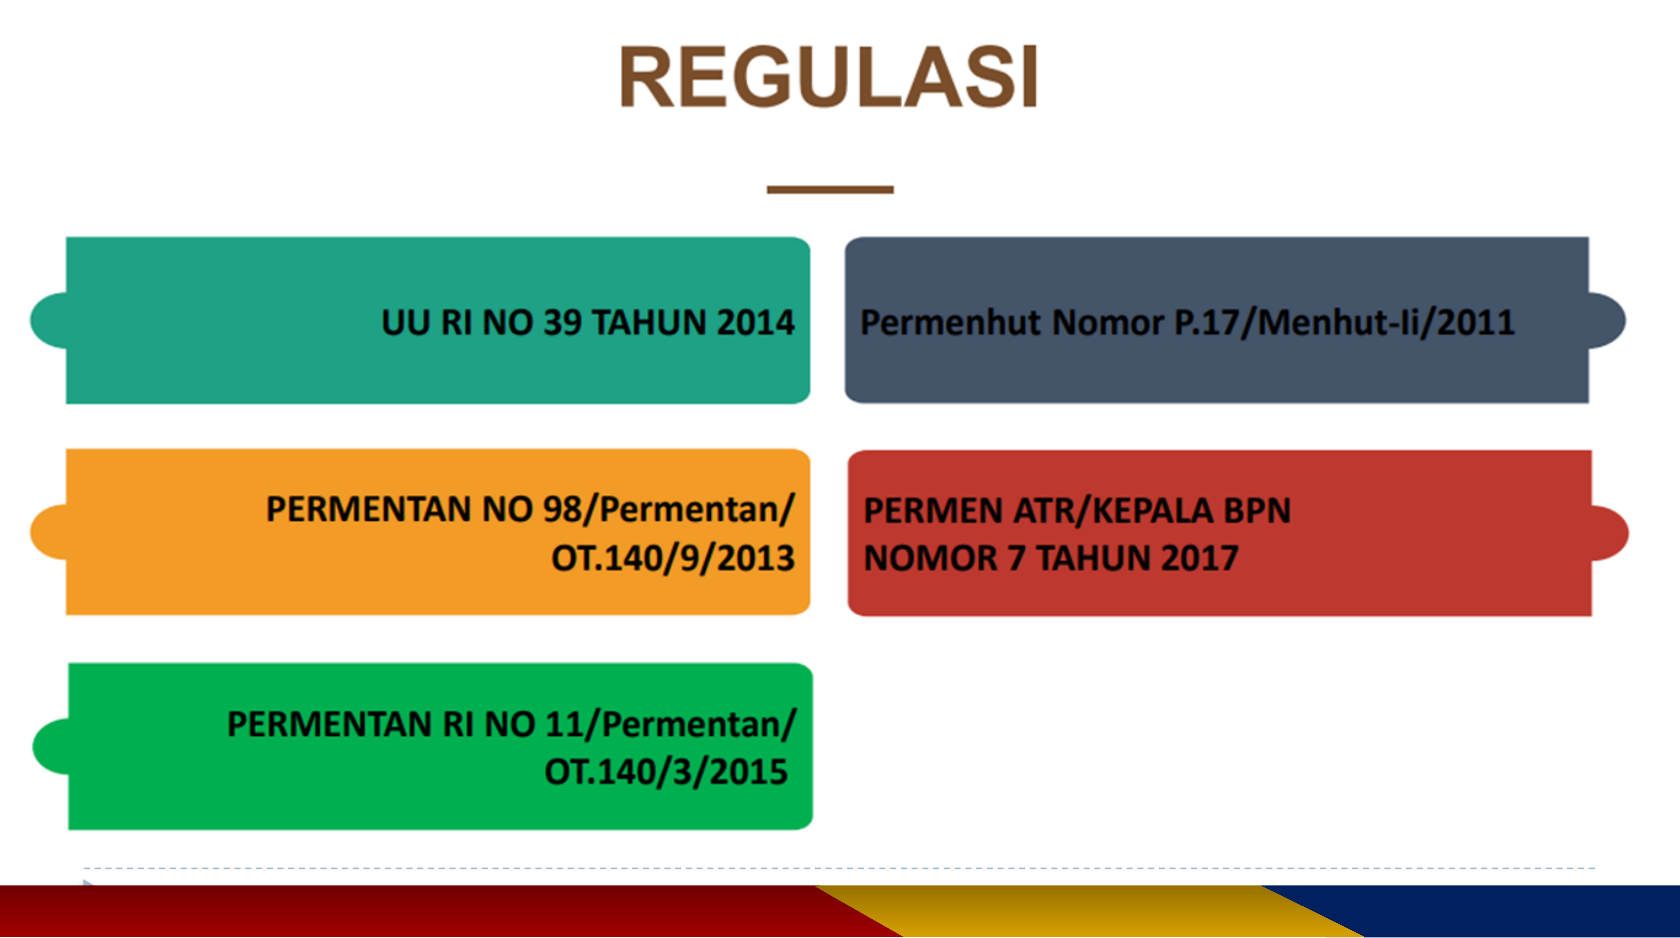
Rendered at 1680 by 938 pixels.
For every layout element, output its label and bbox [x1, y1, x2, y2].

picture [0, 33, 1644, 844]
